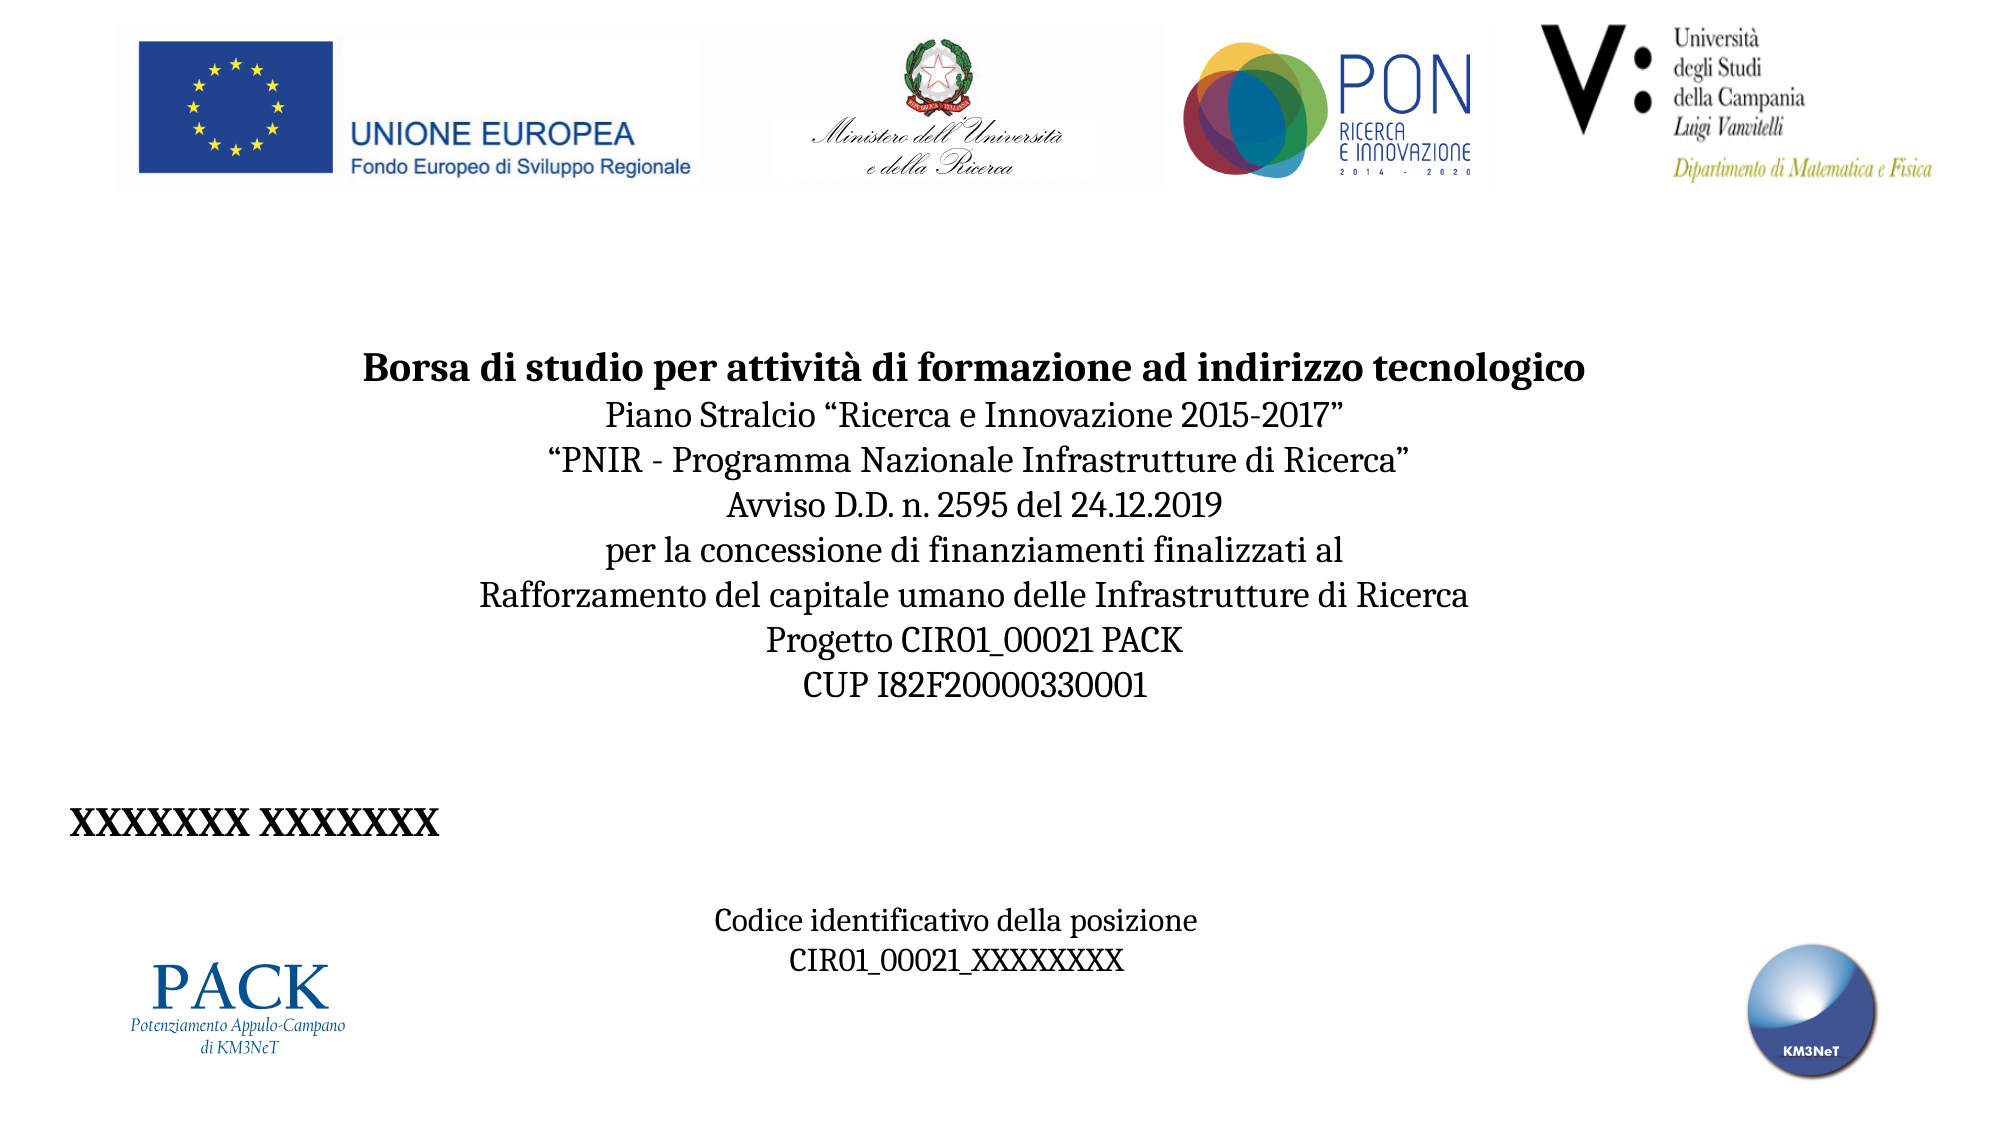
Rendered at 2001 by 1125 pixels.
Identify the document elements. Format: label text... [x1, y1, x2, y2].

text_box Borsa di studio per attività di formazione ad indirizzo tecnologico Piano Stralcio “Ricerca e Innovazione 2015-2017” “PNIR - Programma Nazionale Infrastrutture di Ricerca” Avviso D.D. n. 2595 del 24.12.2019 per la concessione di finanziamenti finalizzati al Rafforzamento del capitale umano delle Infrastrutture di Ricerca Progetto CIR01_00021 PACK CUP I82F20000330001 [55, 332, 1903, 713]
picture [1744, 941, 1881, 1083]
picture [119, 944, 358, 1064]
title XXXXXXX XXXXXXX [0, 786, 510, 990]
picture [114, 22, 1936, 194]
text_box Codice identificativo della posizione CIR01_00021_XXXXXXXX [683, 891, 1231, 986]
